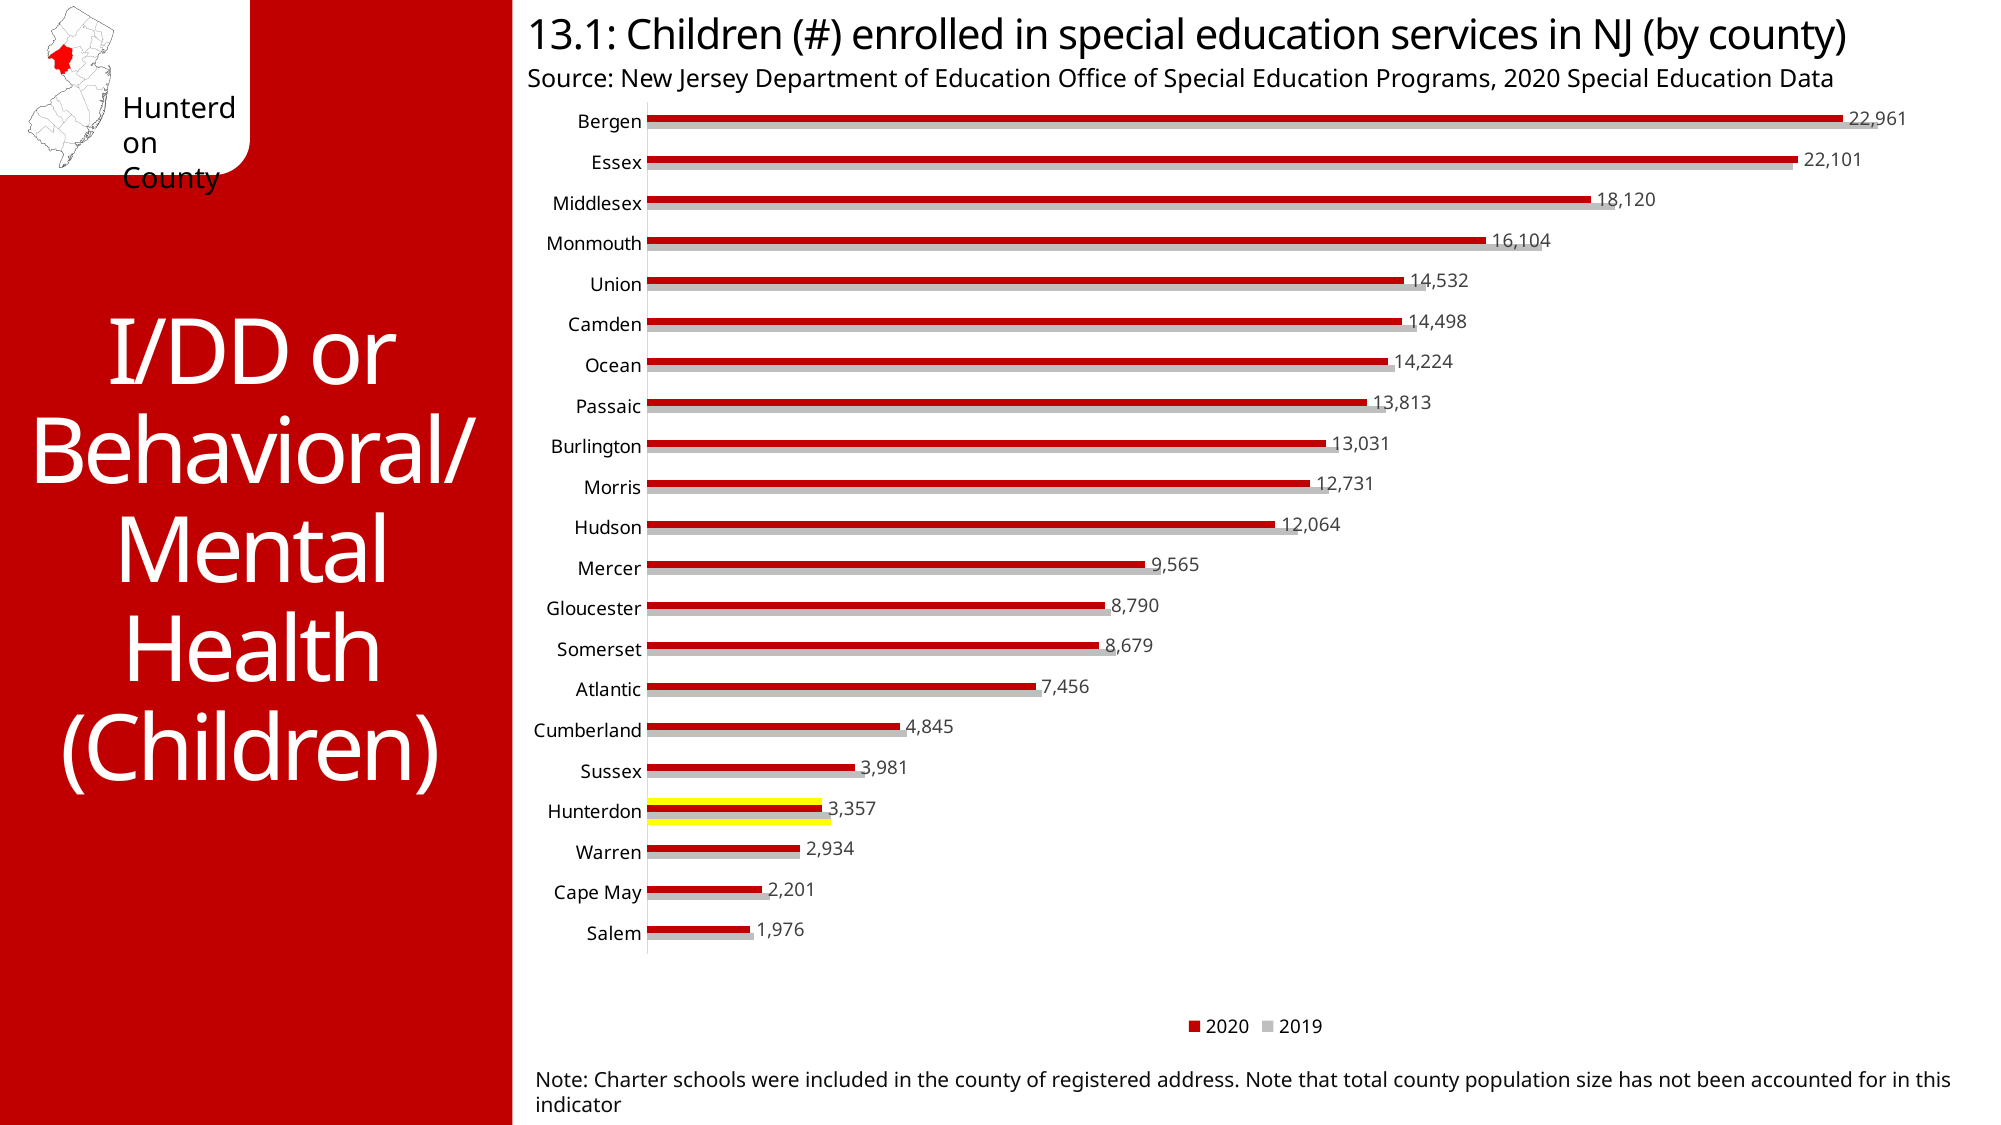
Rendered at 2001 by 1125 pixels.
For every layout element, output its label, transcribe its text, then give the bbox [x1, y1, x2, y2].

text_box Note: Charter schools were included in the county of registered address. Note that total county population size has not been accounted for in this indicator [520, 1059, 2000, 1125]
text_box 13.1: Children (#) enrolled in special education services in NJ (by county) [512, 0, 1992, 65]
chart [529, 100, 1983, 1046]
text_box I/DD or Behavioral/Mental Health (Children) [0, 138, 517, 1039]
text_box Source: New Jersey Department of Education Office of Special Education Programs, 2020 Special Education Data [512, 55, 1891, 101]
picture [28, 6, 114, 138]
